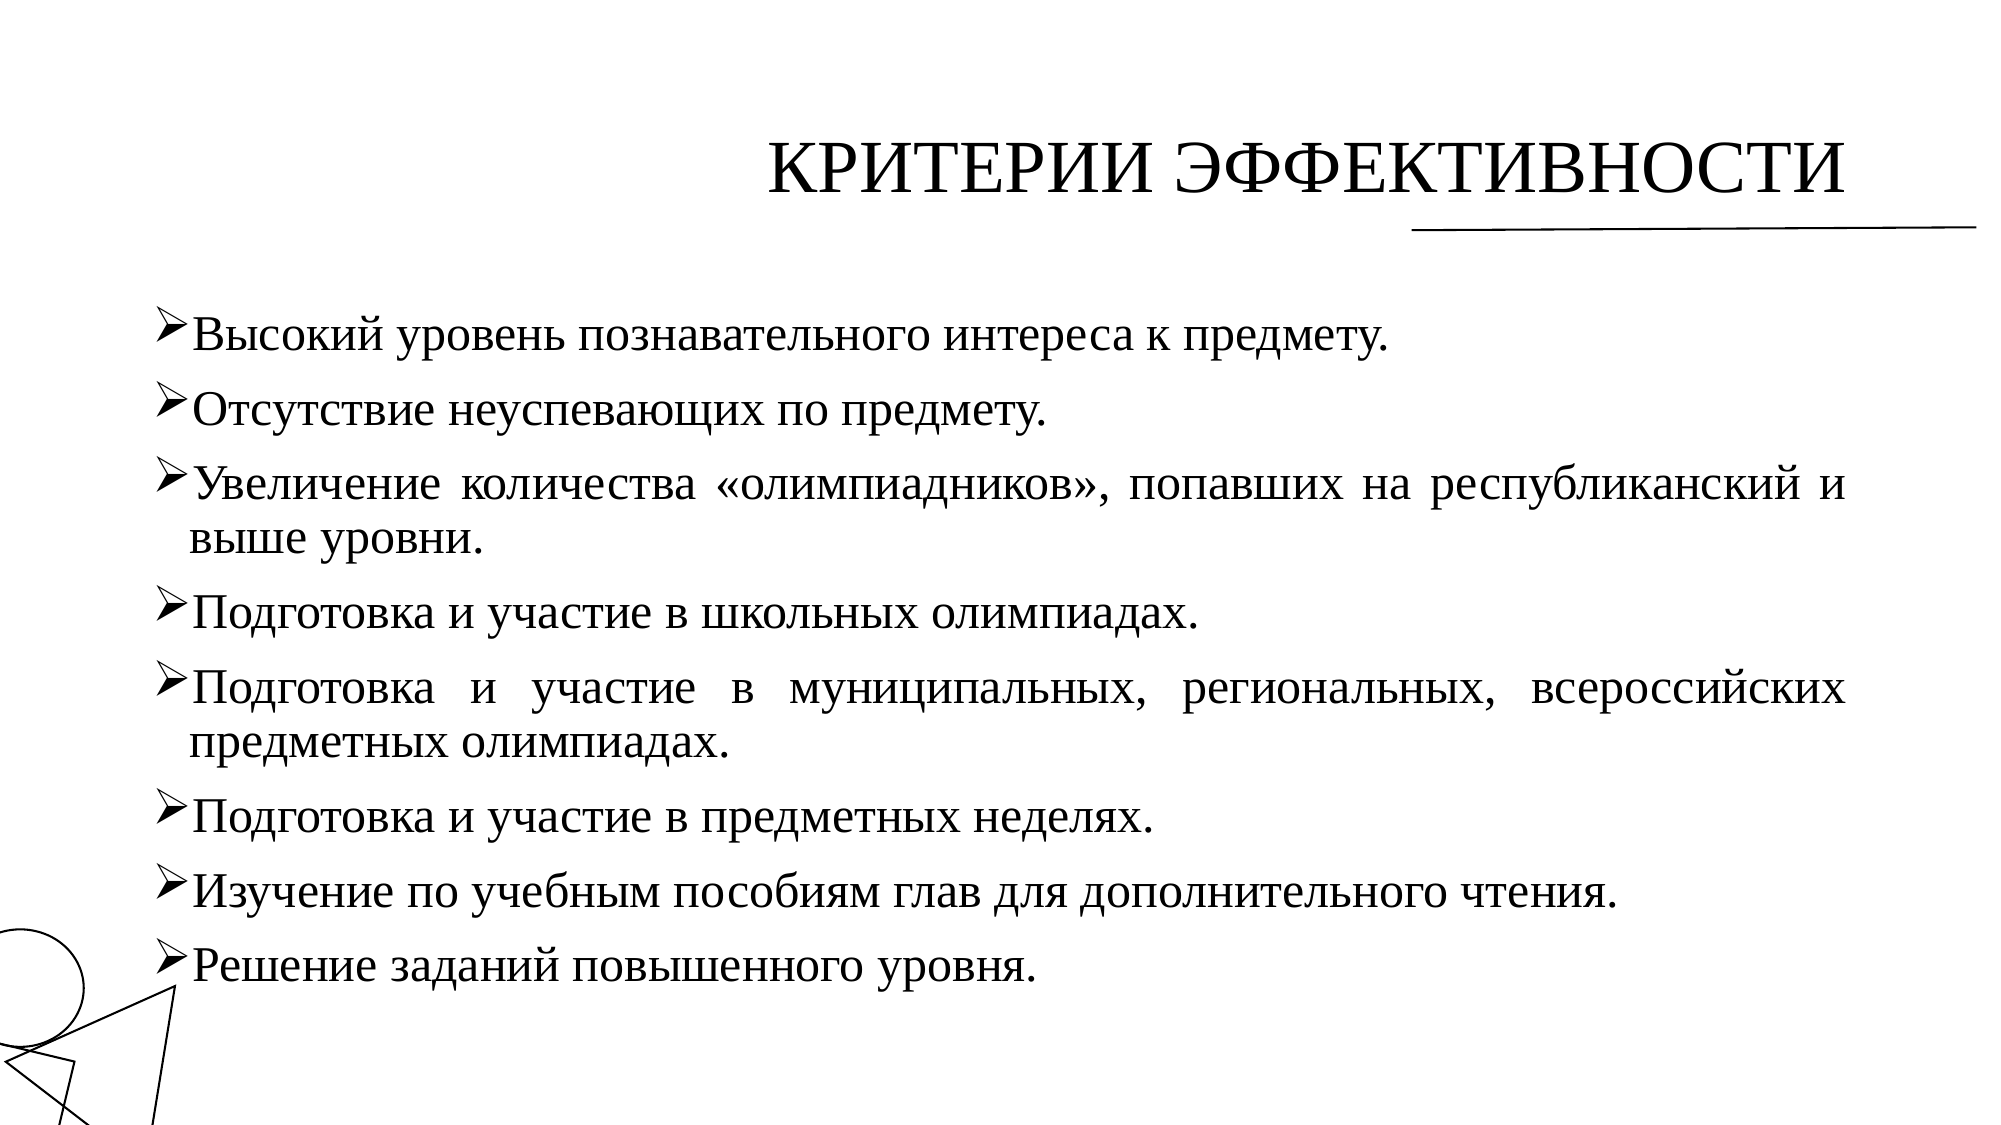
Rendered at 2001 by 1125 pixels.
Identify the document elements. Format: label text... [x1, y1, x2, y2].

title КРИТЕРИИ ЭФФЕКТИВНОСТИ [137, 59, 1863, 278]
text_box [0, 1046, 76, 1125]
text_box [0, 928, 85, 1048]
list Высокий уровень познавательного интереса к предмету. Отсутствие неуспевающих по предмету. Увеличение количества «олимпиадников», попавших на республиканский и выше уровни. Подготовка и участие в школьных олимпиадах. Подготовка и участие в муниципальных, региональных, всероссийских предметных олимпиадах. Подготовка и участие в предметных неделях. Изучение по учебным пособиям глав для дополнительного чтения. Решение заданий повышенного уровня. [137, 299, 1863, 1014]
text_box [1411, 227, 1977, 231]
text_box [31, 984, 177, 1125]
